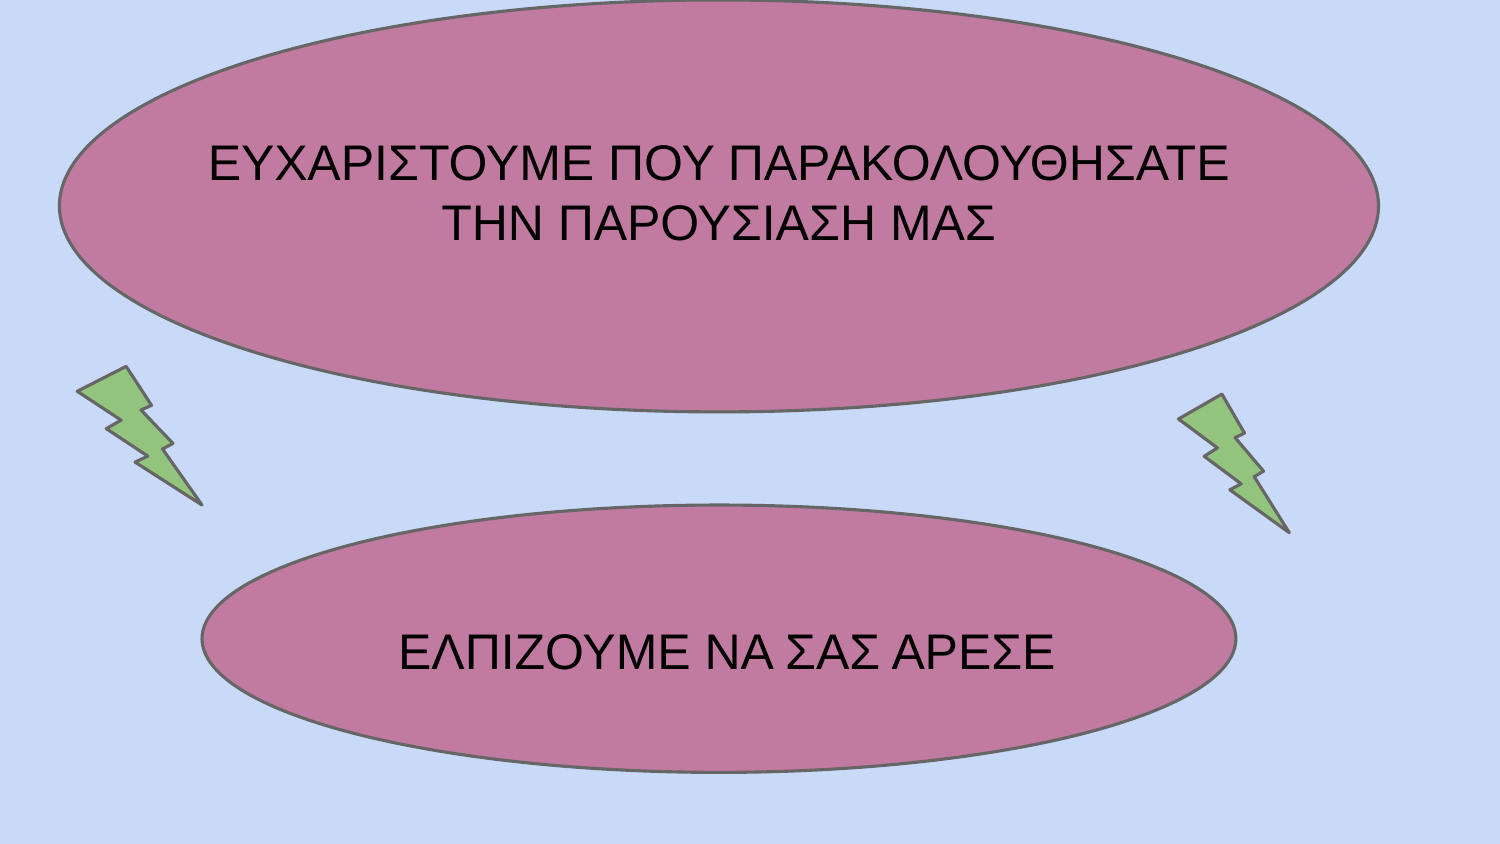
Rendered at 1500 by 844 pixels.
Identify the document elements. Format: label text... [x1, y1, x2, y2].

text_box ΕΛΠΙΖΟΥΜΕ ΝΑ ΣΑΣ ΑΡΕΣΕ [225, 604, 1228, 686]
text_box [1178, 394, 1290, 533]
text_box [202, 505, 1219, 679]
text_box [77, 366, 203, 506]
text_box [235, 686, 1203, 773]
text_box [1228, 615, 1236, 662]
text_box [59, 0, 1379, 412]
text_box ΕΥΧΑΡΙΣΤΟΥΜΕ ΠΟΥ ΠΑΡΑΚΟΛΟΥΘΗΣΑΤΕ ΤΗΝ ΠΑΡΟΥΣΙΑΣΗ ΜΑΣ [148, 115, 1290, 296]
